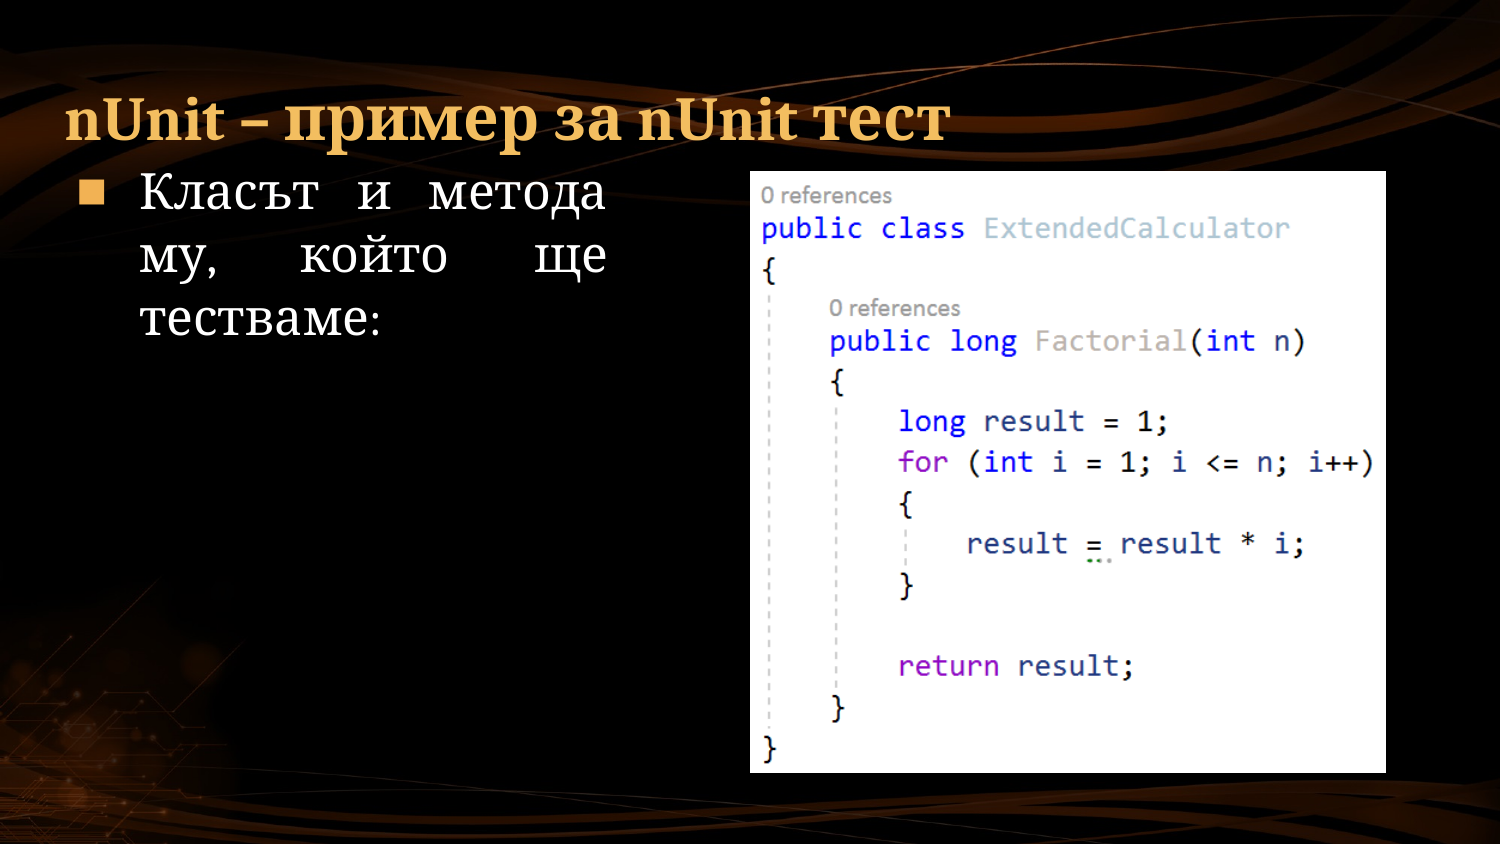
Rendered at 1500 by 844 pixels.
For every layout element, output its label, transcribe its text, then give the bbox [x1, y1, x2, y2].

title nUnit – пример за nUnit тест [51, 72, 1449, 167]
list Класът и метода му, който ще тестваме: [51, 152, 622, 793]
picture [0, 0, 1500, 844]
